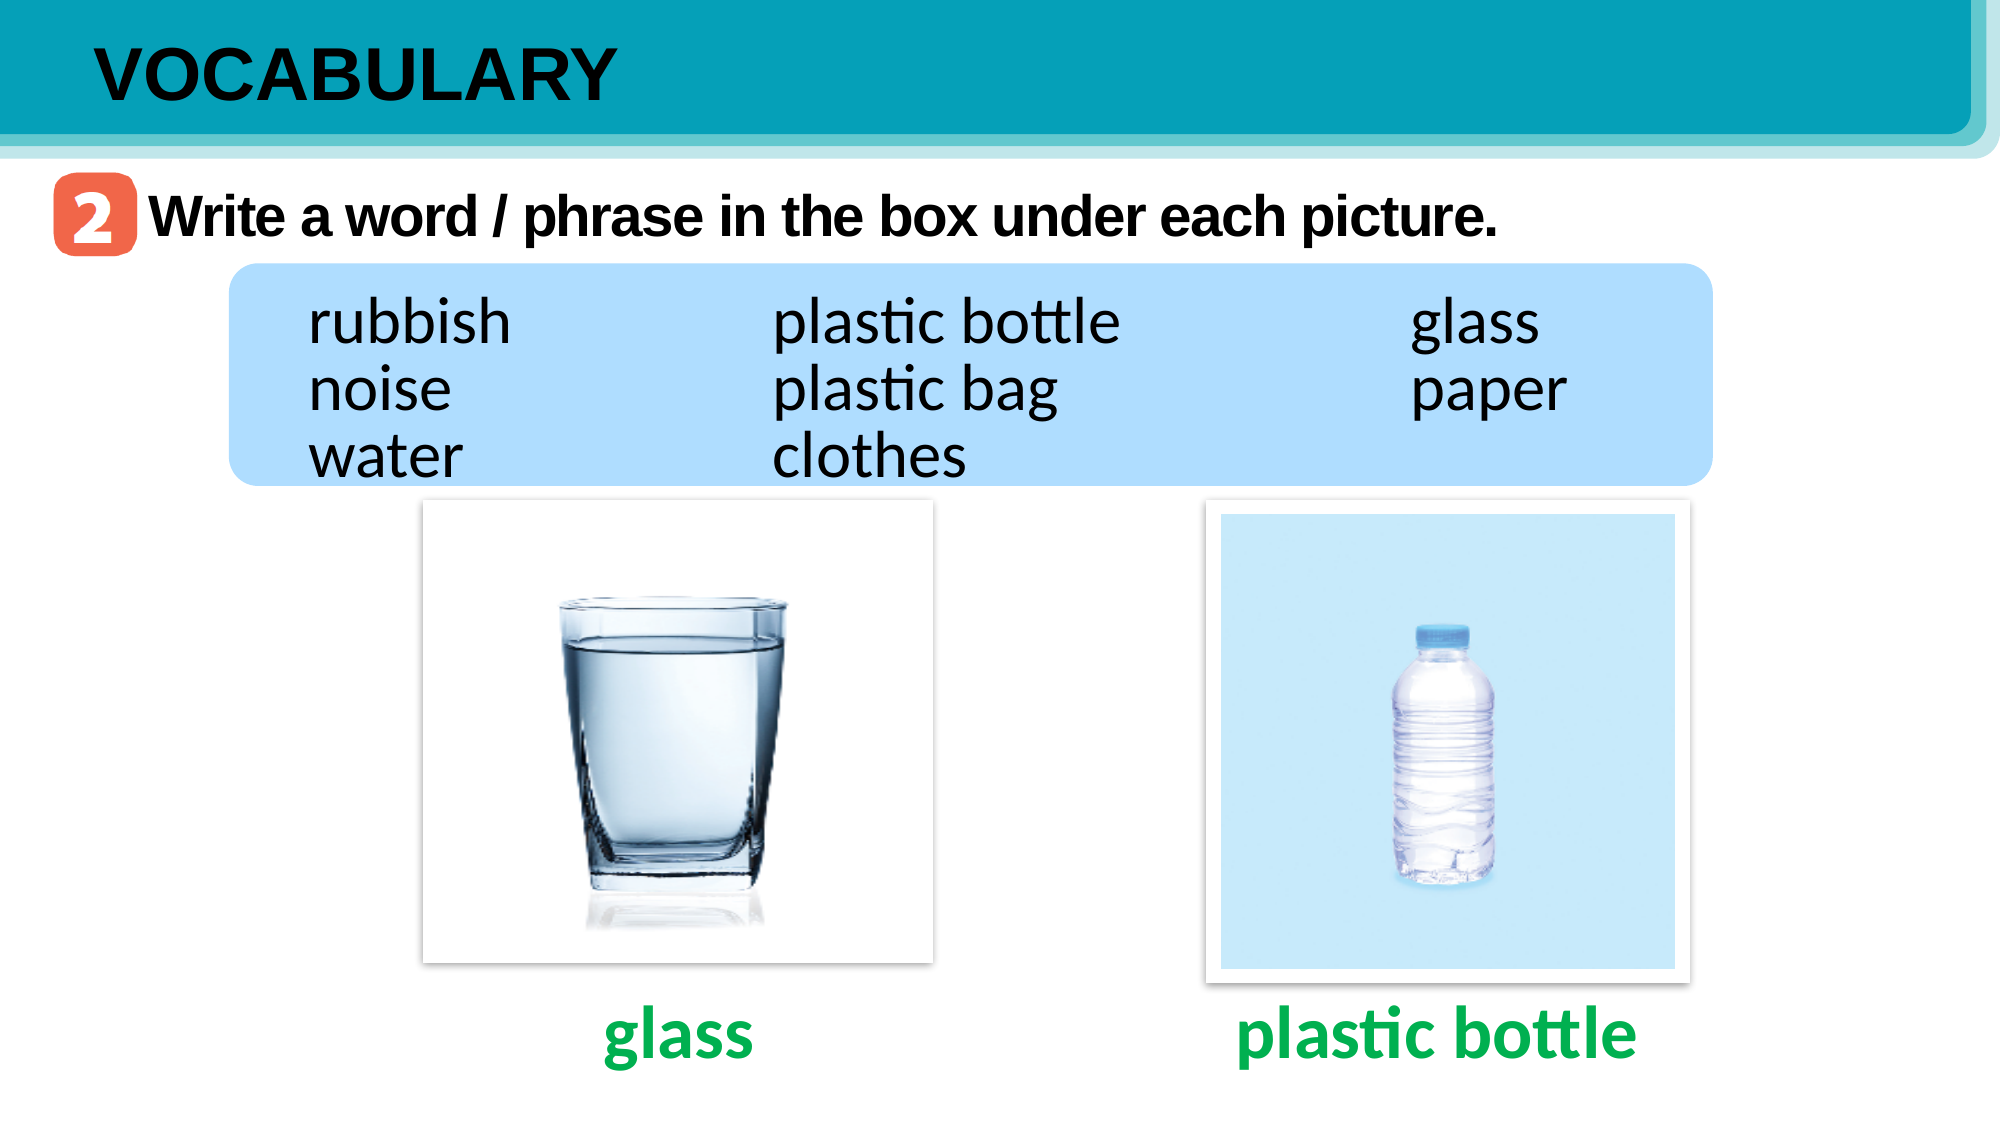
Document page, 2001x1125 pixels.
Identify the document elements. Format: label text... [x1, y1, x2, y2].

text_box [228, 263, 1831, 499]
text_box glass [500, 976, 859, 1082]
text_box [0, 0, 2000, 159]
picture [437, 514, 919, 949]
text_box Write a word / phrase in the box under each picture. [146, 170, 1543, 256]
picture [42, 163, 146, 266]
picture [1220, 514, 1676, 969]
text_box plastic bottle [1220, 976, 1711, 1082]
